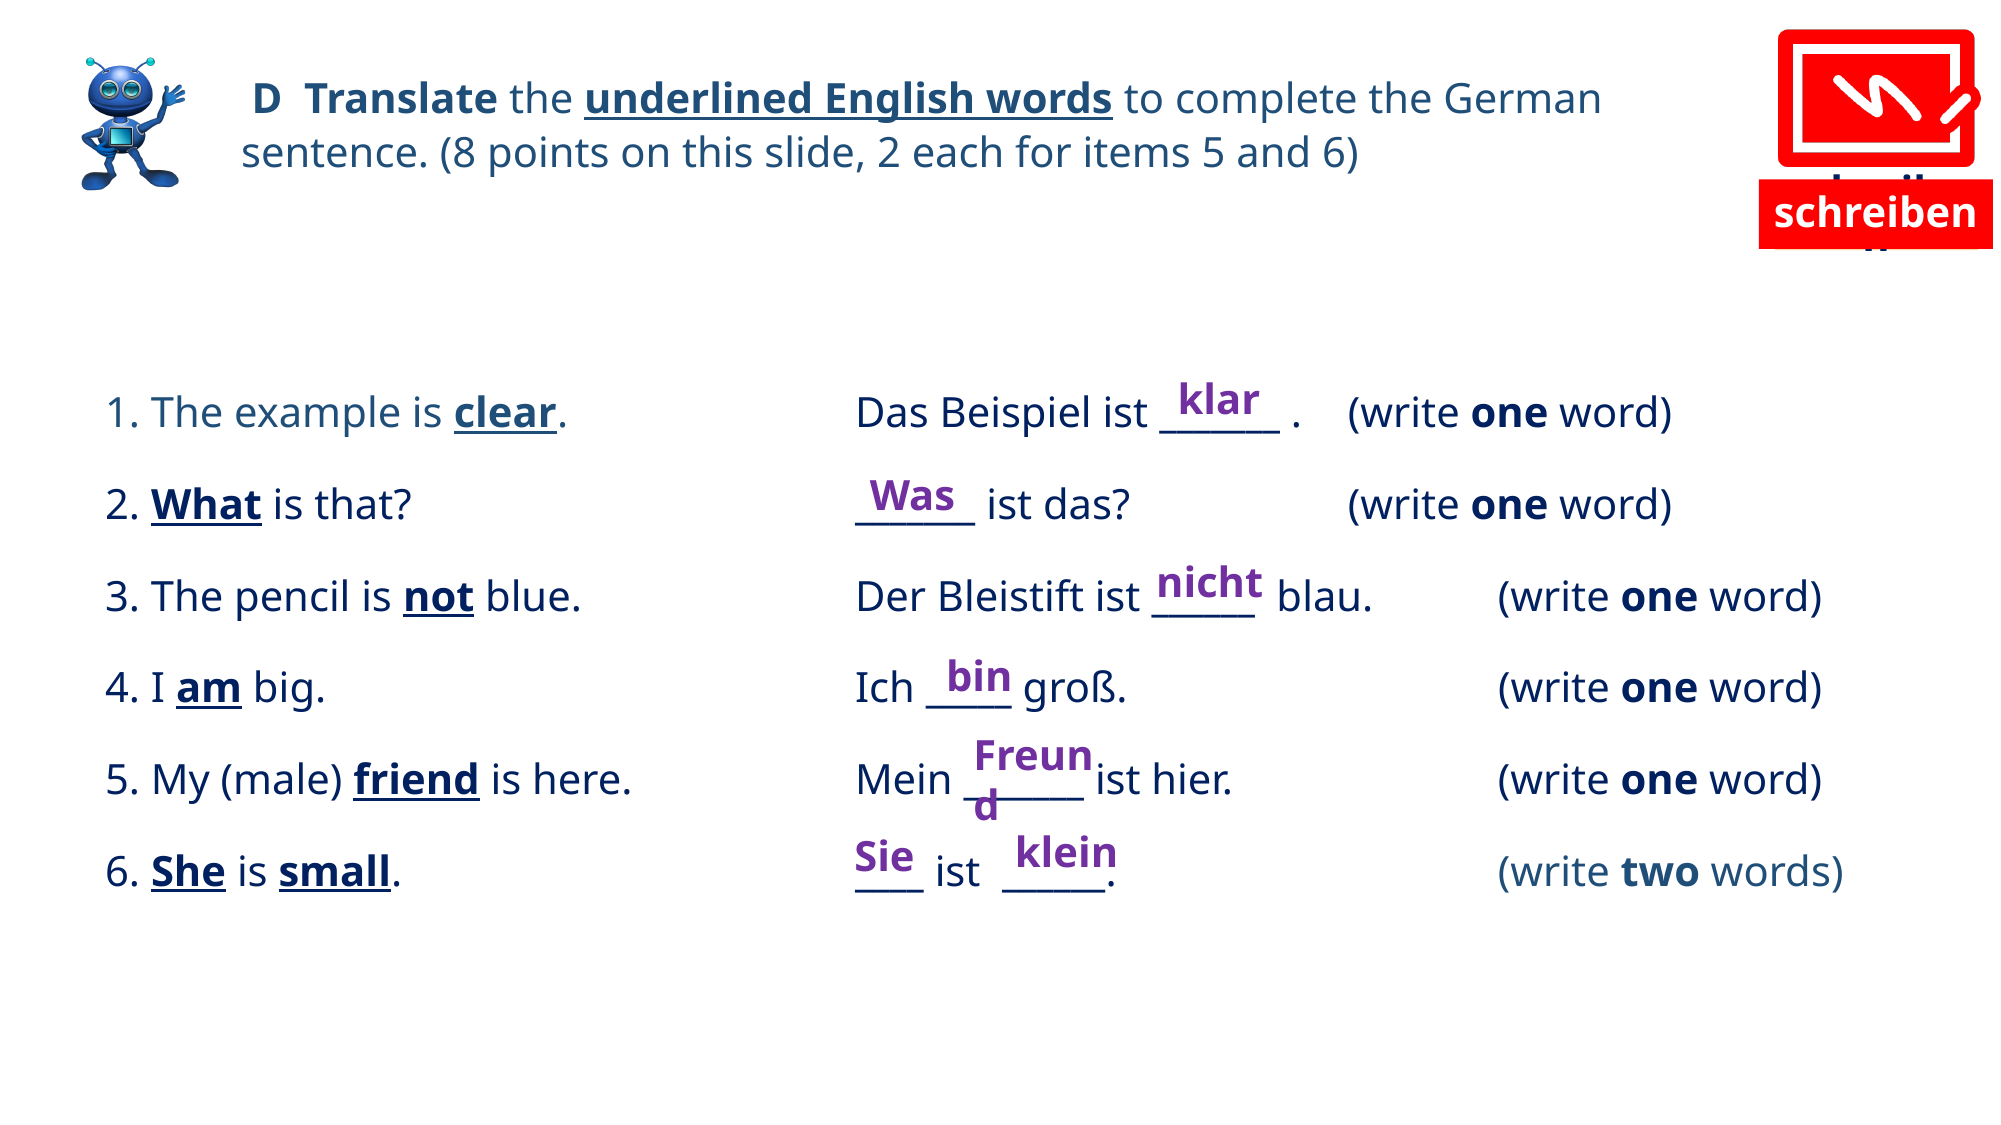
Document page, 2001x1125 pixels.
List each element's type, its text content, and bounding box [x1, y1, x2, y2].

text_box klein [999, 818, 1138, 883]
text_box 1. The example is clear. Das Beispiel ist _______ . (write one word) 2. What is that? _______ ist das? (write one word) 3. The pencil is not blue. Der Bleistift ist ______ blau. (write one word) 4. I am big. Ich _____ groß. (write one word) 5. My (male) friend is here. Mein _______ ist hier. (write one word) 6. She is small. ____ ist ______. (write two words) [90, 353, 1865, 902]
text_box schreiben [1758, 223, 1993, 249]
picture [52, 47, 204, 201]
picture [1758, 0, 1994, 216]
text_box Sie [839, 822, 978, 888]
text_box klar [1162, 365, 1301, 430]
text_box Freund [958, 721, 1134, 836]
text_box bin [931, 641, 1069, 707]
text_box Was [855, 461, 993, 526]
text_box D Translate the underlined English words to complete the German sentence. (8 points on this slide, 2 each for items 5 and 6) [226, 61, 1797, 254]
text_box nicht [1141, 548, 1279, 614]
